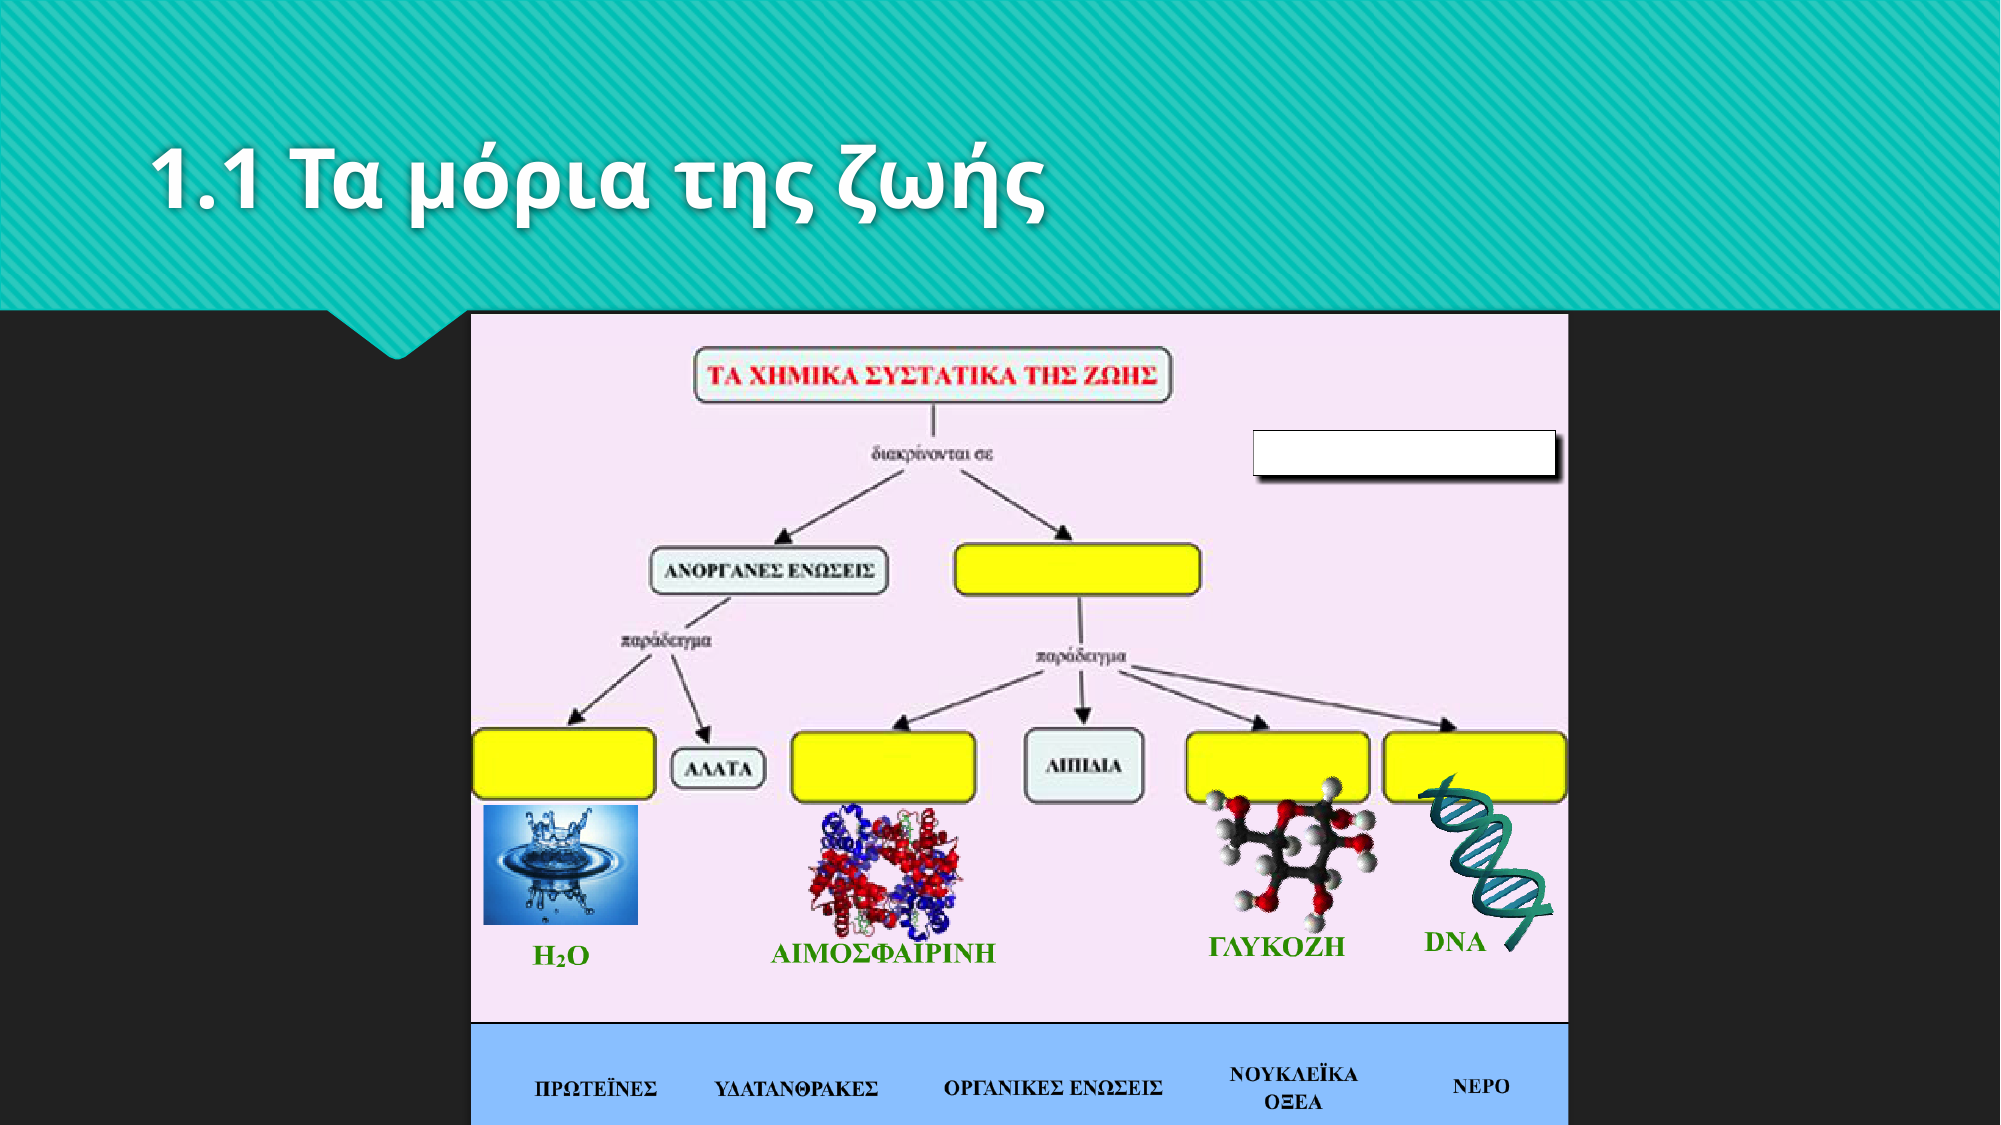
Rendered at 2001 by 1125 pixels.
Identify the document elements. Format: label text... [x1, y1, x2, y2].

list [470, 313, 1569, 1125]
title 1.1 Τα μόρια της ζωής [132, 73, 1868, 233]
